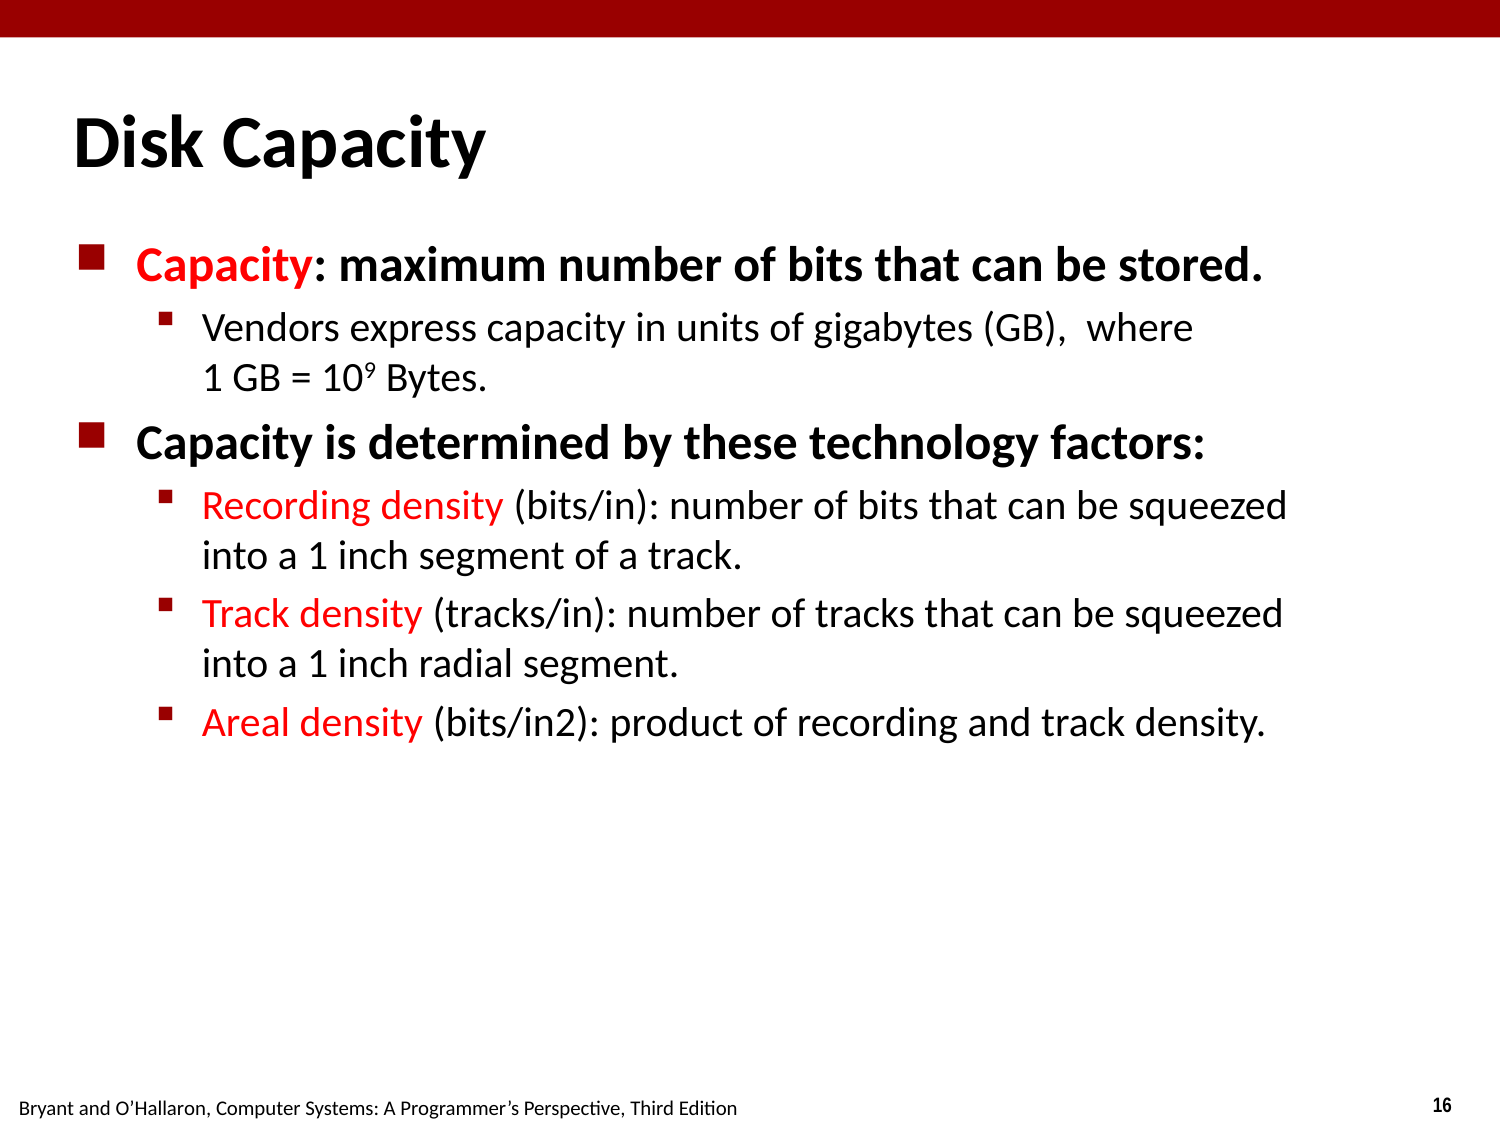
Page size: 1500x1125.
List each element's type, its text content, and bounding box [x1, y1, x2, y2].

title Disk Capacity [58, 74, 1305, 201]
list Capacity: maximum number of bits that can be stored. Vendors express capacity in units of gigabytes (GB), where 1 GB = 109 Bytes. Capacity is determined by these technology factors: Recording density (bits/in): number of bits that can be squeezed into a 1 inch segment of a track. Track density (tracks/in): number of tracks that can be squeezed into a 1 inch radial segment. Areal density (bits/in2): product of recording and track density. [64, 223, 1361, 1040]
